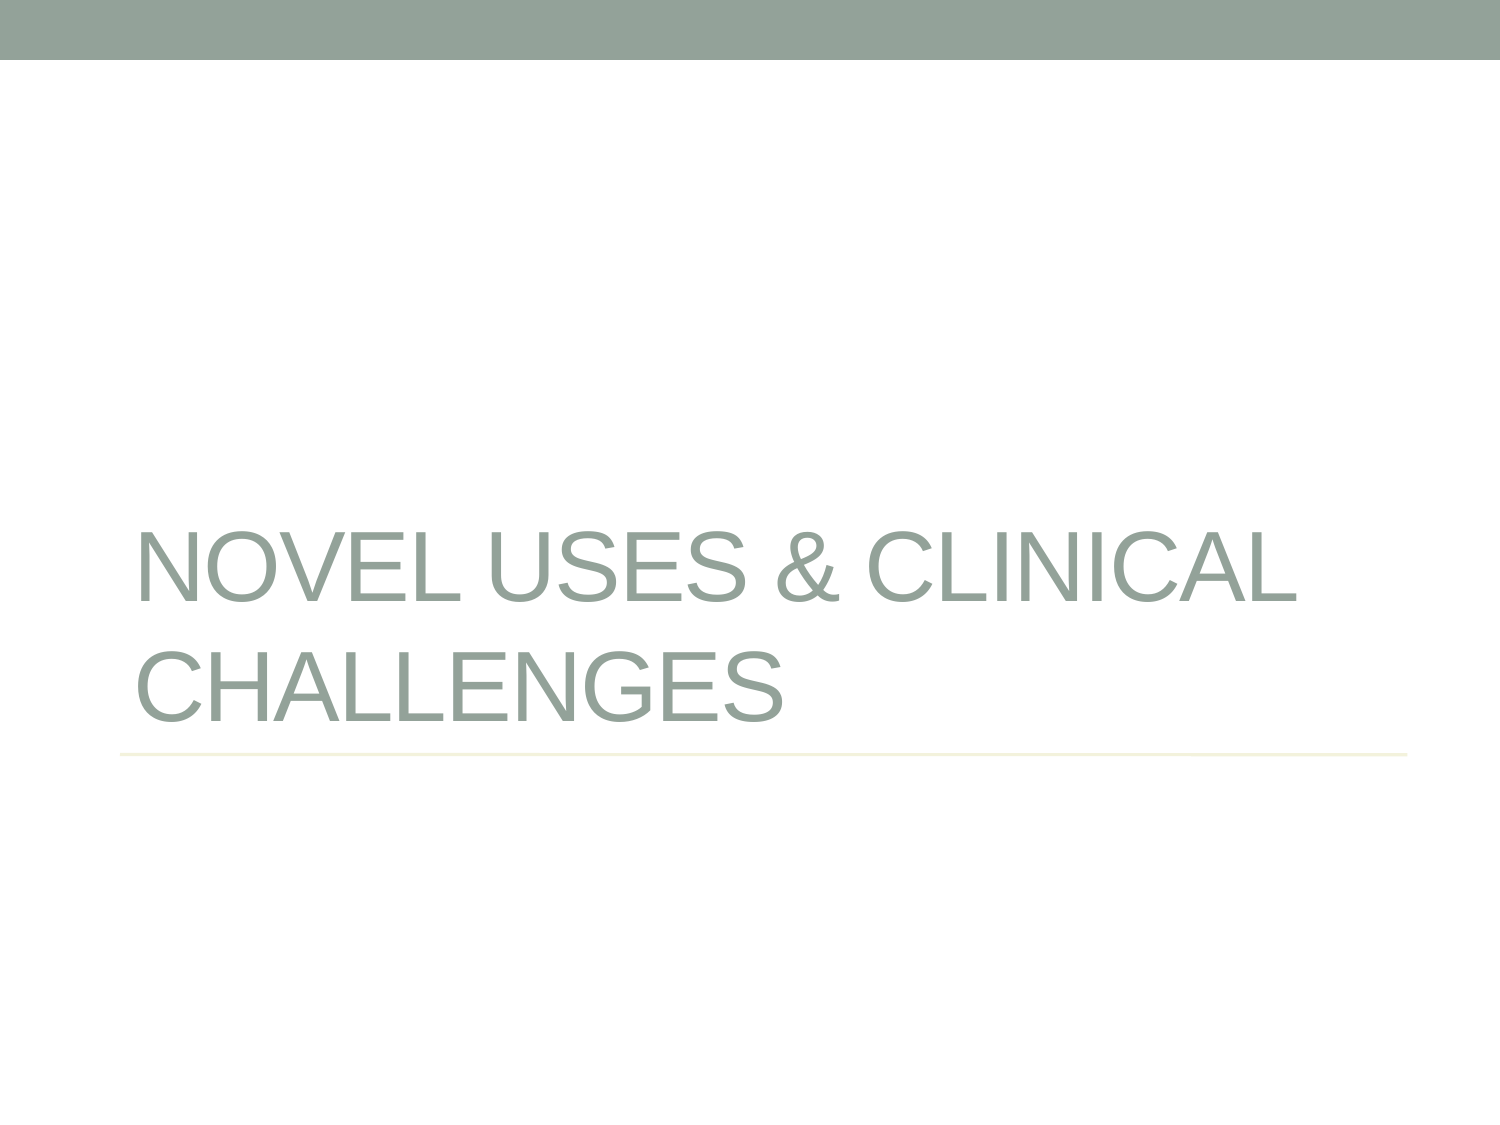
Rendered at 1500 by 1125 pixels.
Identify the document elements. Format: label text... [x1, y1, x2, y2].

title Novel Uses & Clinical Challenges [118, 387, 1394, 749]
